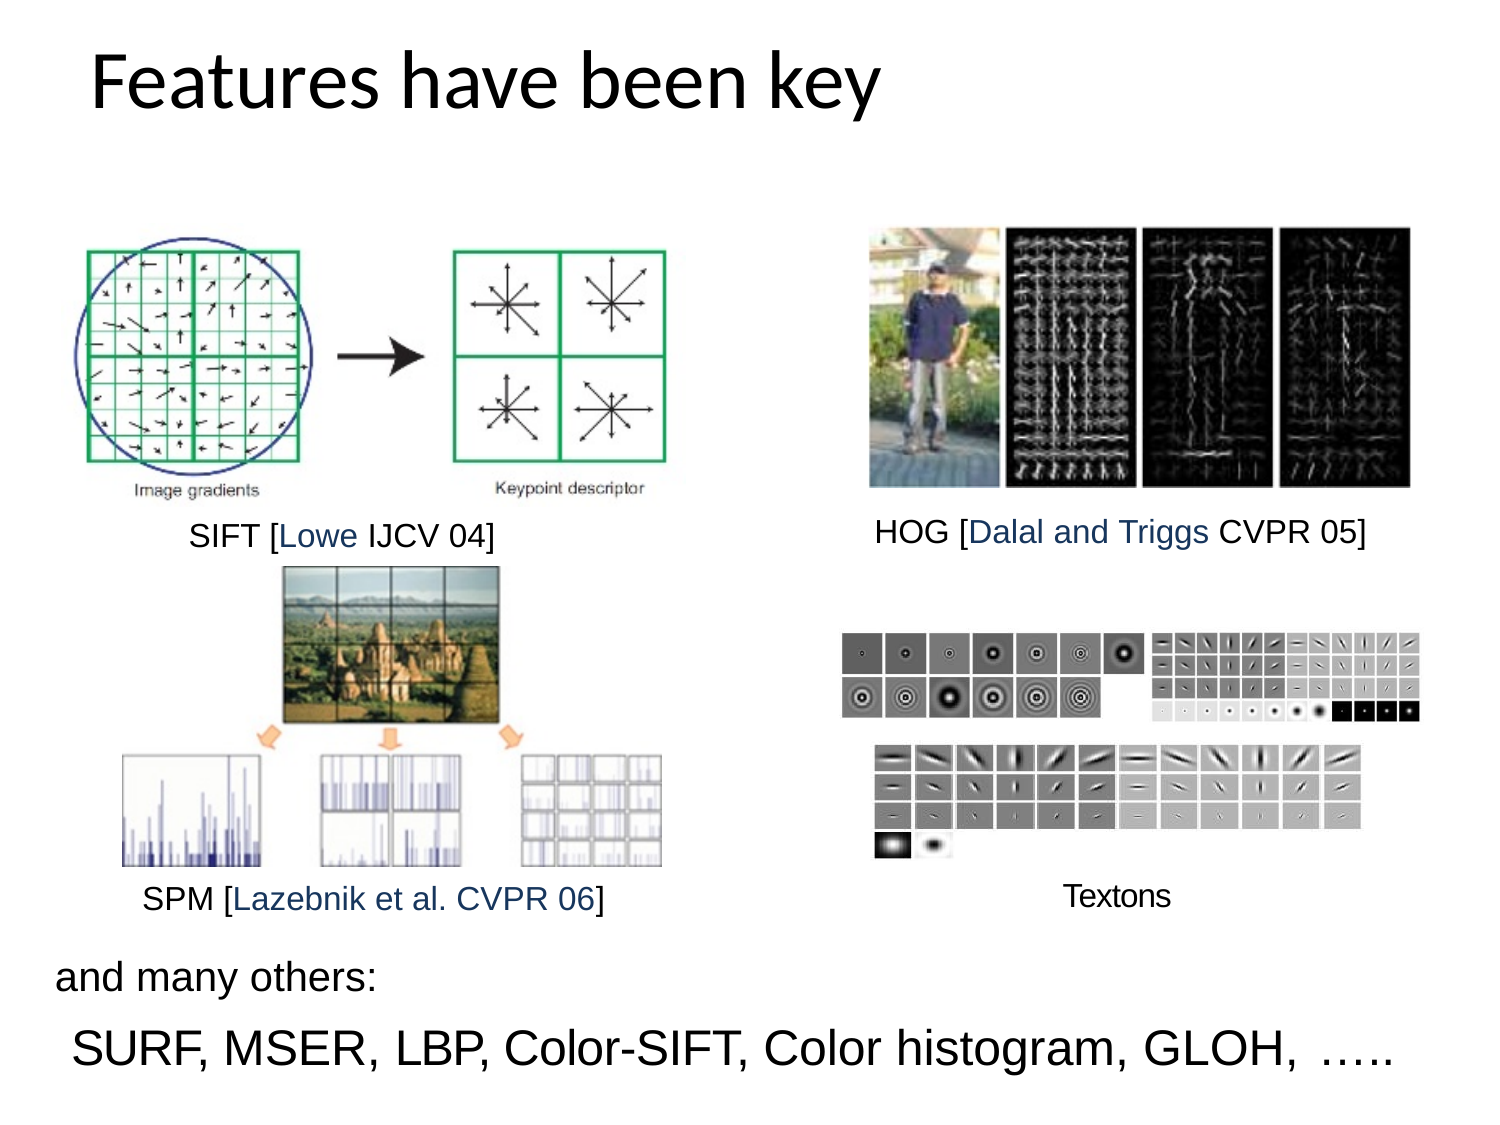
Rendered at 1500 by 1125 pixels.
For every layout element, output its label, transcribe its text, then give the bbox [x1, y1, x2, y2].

text_box SURF, MSER, LBP, Color-SIFT, Color histogram, GLOH, ….. [68, 1015, 1415, 1076]
text_box SIFT [Lowe IJCV 04] [173, 515, 574, 562]
picture [61, 223, 686, 507]
picture [868, 224, 1413, 488]
text_box SPM [Lazebnik et al. CVPR 06] [480, 874, 621, 925]
text_box [1148, 627, 1424, 725]
text_box Textons [1060, 873, 1237, 914]
text_box and many others: [52, 874, 480, 1001]
text_box [839, 628, 1148, 721]
title Features have been key [75, 0, 1425, 150]
picture [122, 566, 662, 868]
text_box HOG [Dalal and Triggs CVPR 05] [859, 502, 1421, 558]
text_box [870, 740, 1367, 861]
